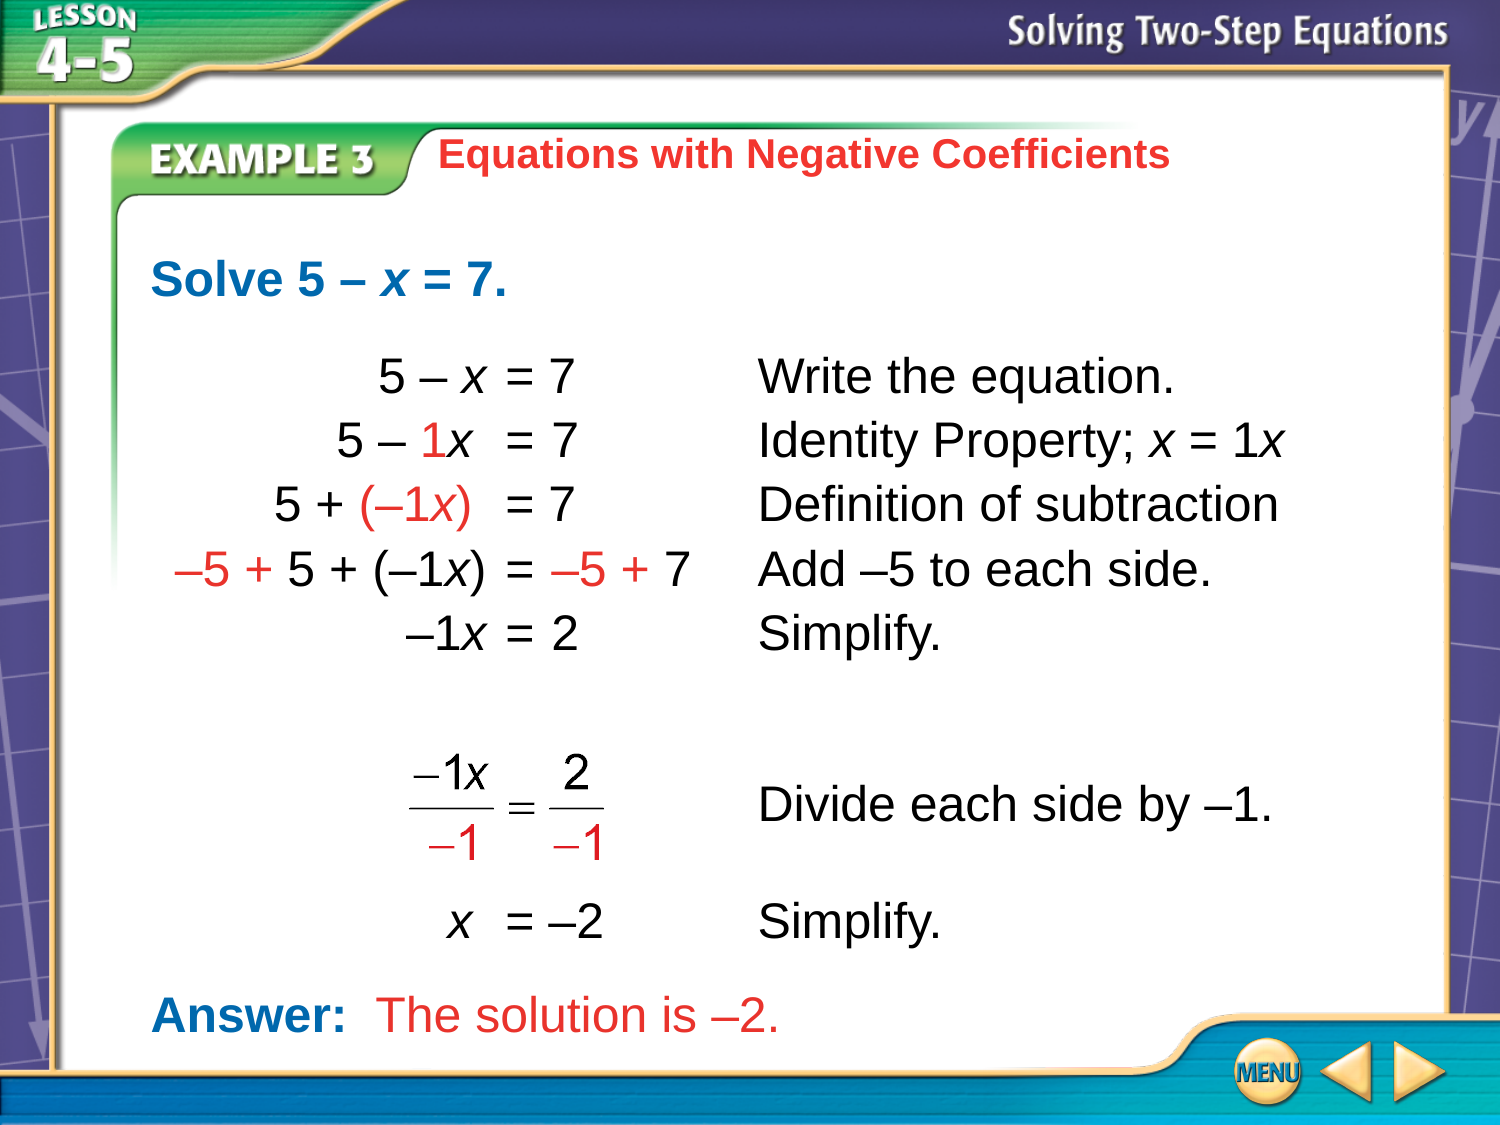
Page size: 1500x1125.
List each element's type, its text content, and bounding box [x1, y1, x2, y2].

list Solve 5 – x = 7. [87, 246, 1438, 603]
text_box 5 – x = 7 Write the equation. 5 – 1x = 7 Identity Property; x = 1x 5 + (–1x) = 7 Definition of subtraction –5 + 5 + (–1x) = –5 + 7 Add –5 to each side. –1x = 2 Simplify. [144, 349, 1441, 662]
text_box Answer: The solution is –2. [87, 982, 917, 1043]
text_box x = –2 Simplify. [144, 894, 1441, 950]
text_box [144, 741, 1441, 871]
picture [1003, 1024, 1500, 1117]
text_box Equations with Negative Coefficients [431, 126, 1415, 177]
picture [0, 0, 1500, 1125]
